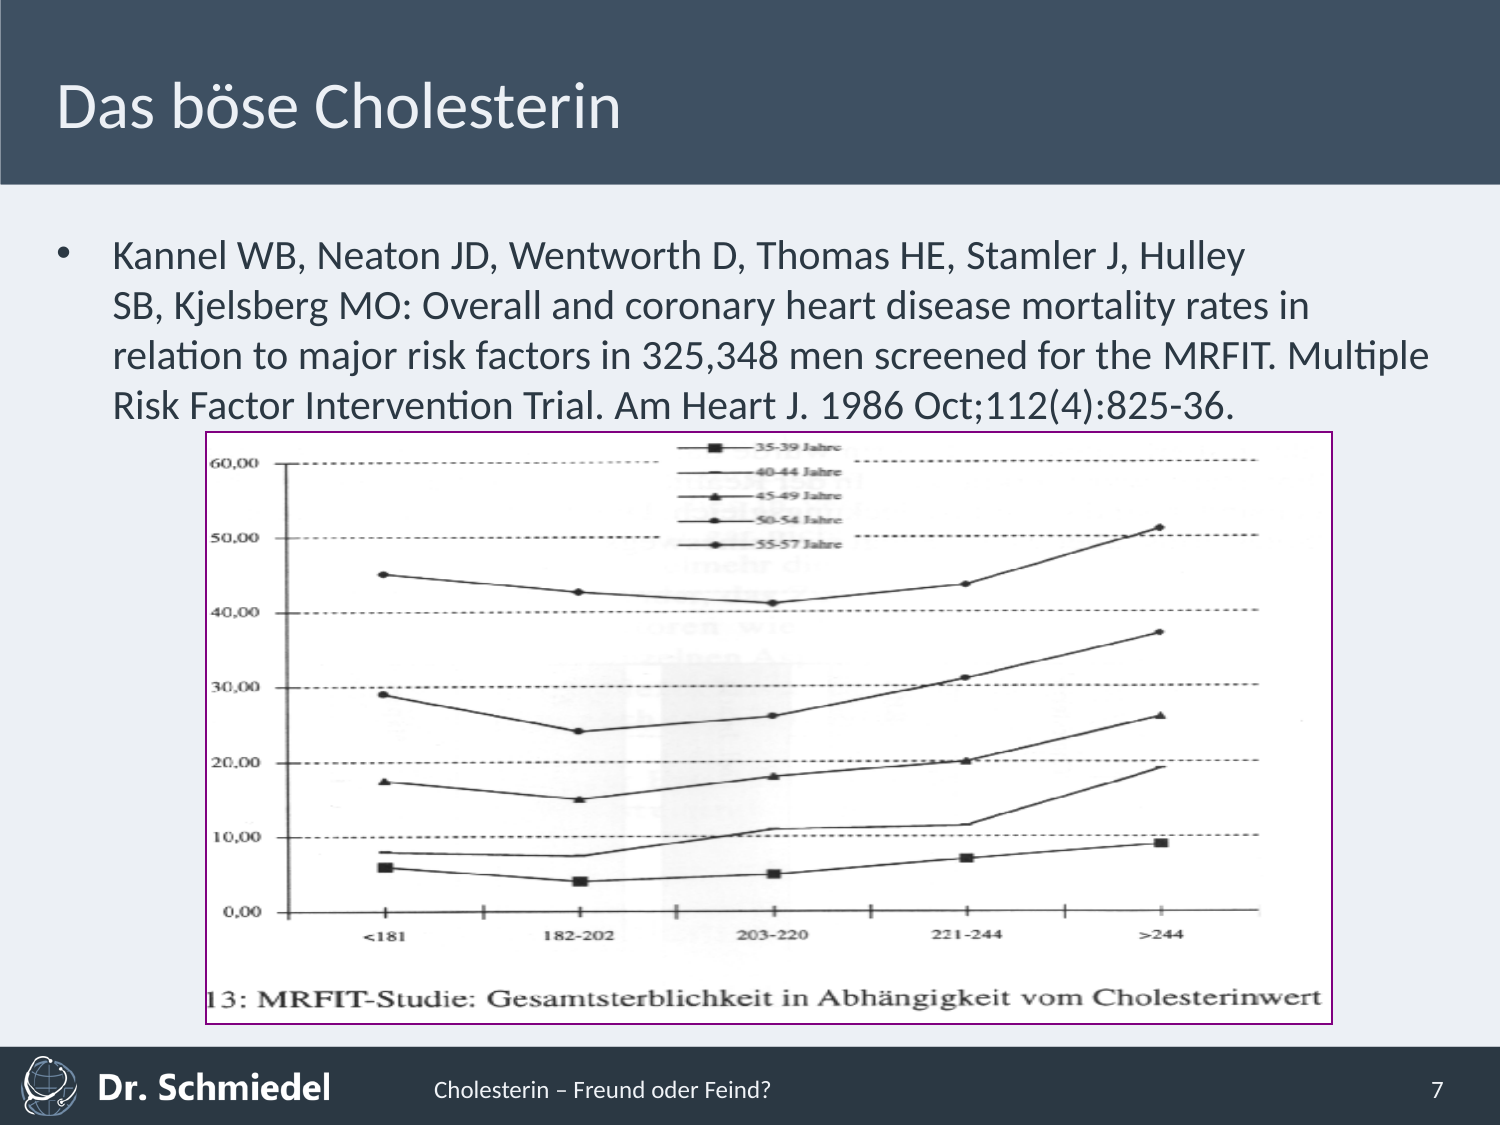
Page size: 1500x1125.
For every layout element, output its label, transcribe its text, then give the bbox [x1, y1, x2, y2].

slide_number 7 [1281, 1058, 1459, 1119]
picture [206, 432, 1331, 1024]
picture [21, 1056, 329, 1116]
footer Cholesterin – Freund oder Feind? [419, 1058, 1235, 1119]
title Das böse Cholesterin [41, 42, 1447, 161]
list Kannel WB, Neaton JD, Wentworth D, Thomas HE, Stamler J, Hulley SB, Kjelsberg MO: Overall and coronary heart disease mortality rates in relation to major risk factors in 325,348 men screened for the MRFIT. Multiple Risk Factor Intervention Trial. Am Heart J. 1986 Oct;112(4):825-36. [41, 219, 1459, 1024]
